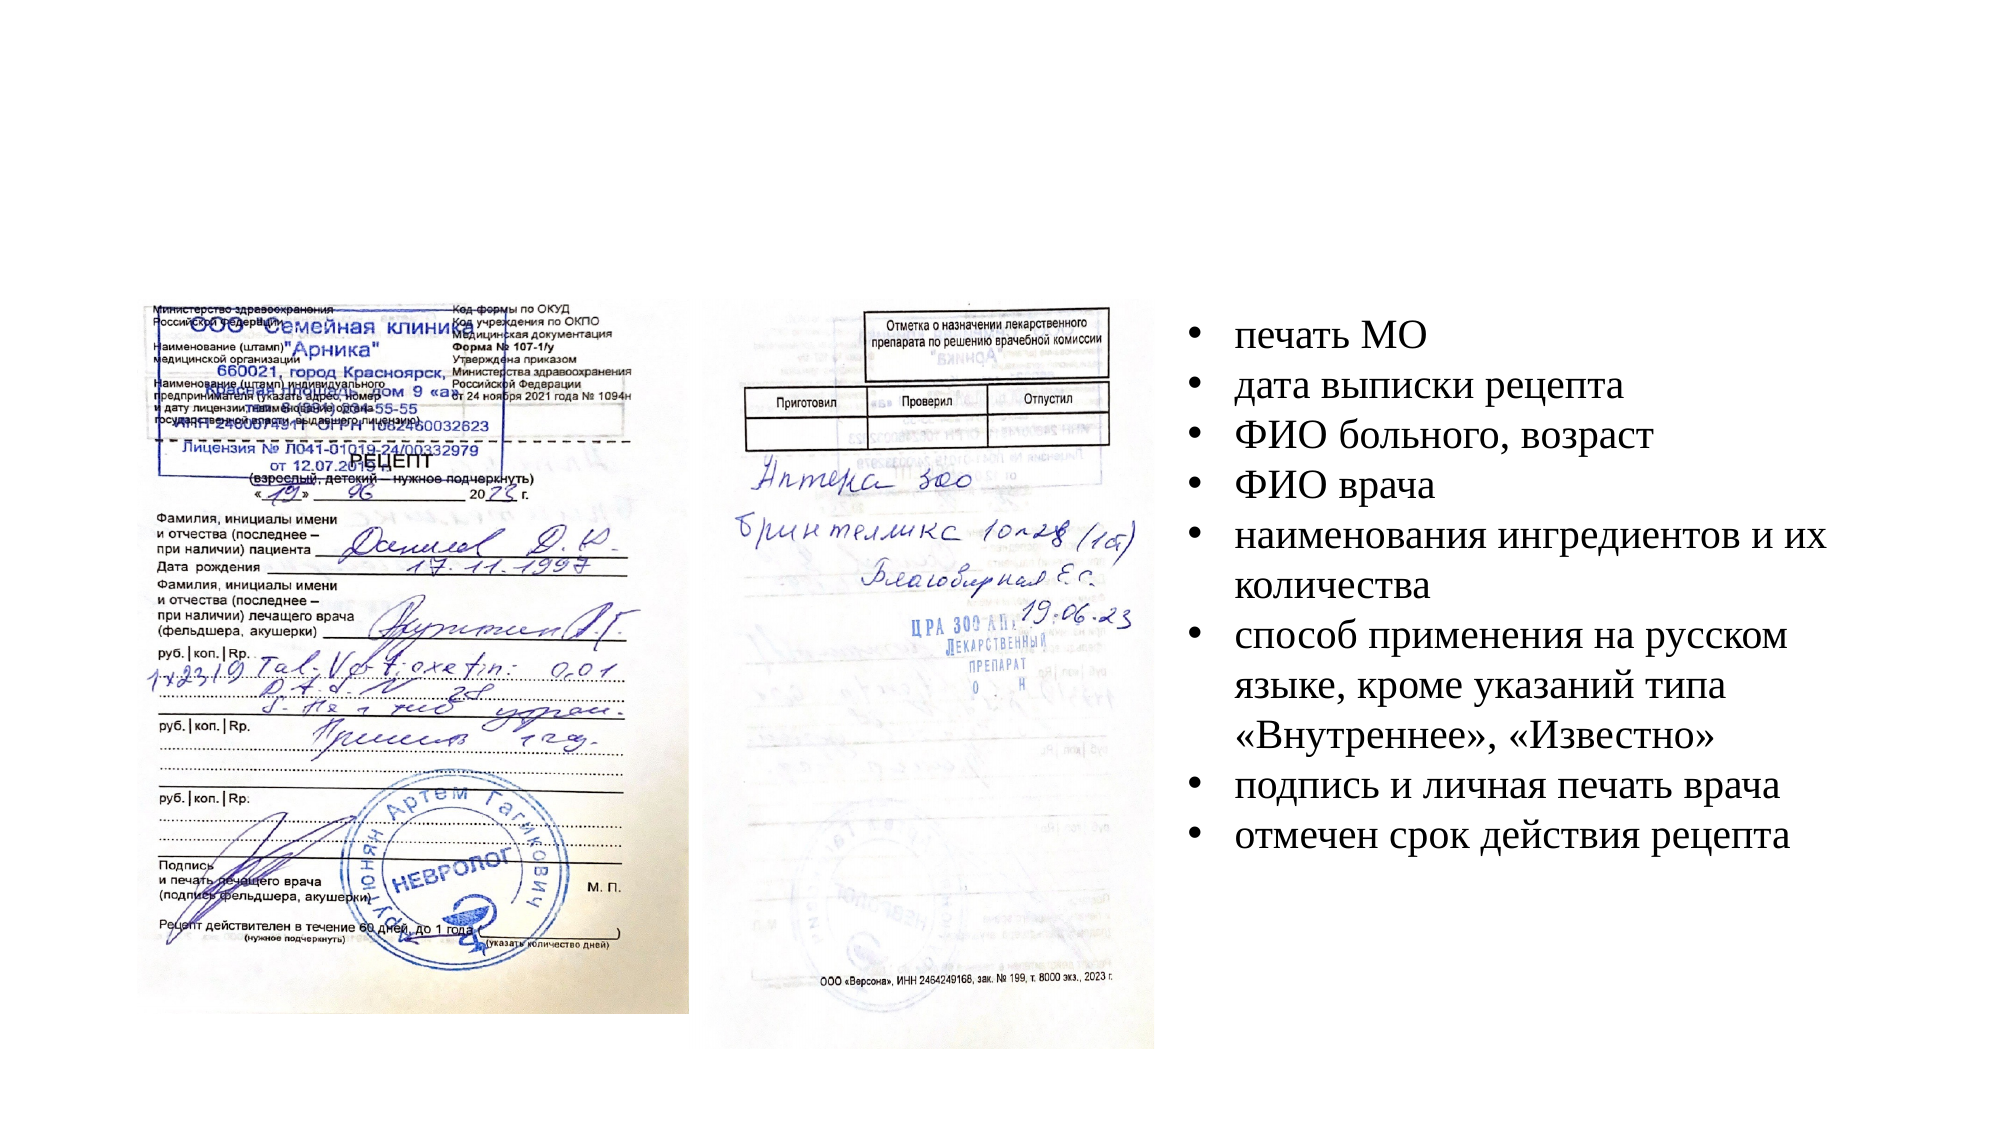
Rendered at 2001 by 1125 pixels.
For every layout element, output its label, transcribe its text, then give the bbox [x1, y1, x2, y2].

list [137, 299, 688, 1014]
text_box печать МО дата выписки рецепта ФИО больного, возраст ФИО врача наименования ингредиентов и их количества способ применения на русском языке, кроме указаний типа «Внутреннее», «Известно» подпись и личная печать врача отмечен срок действия рецепта [1173, 299, 1913, 915]
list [688, 299, 1155, 1049]
